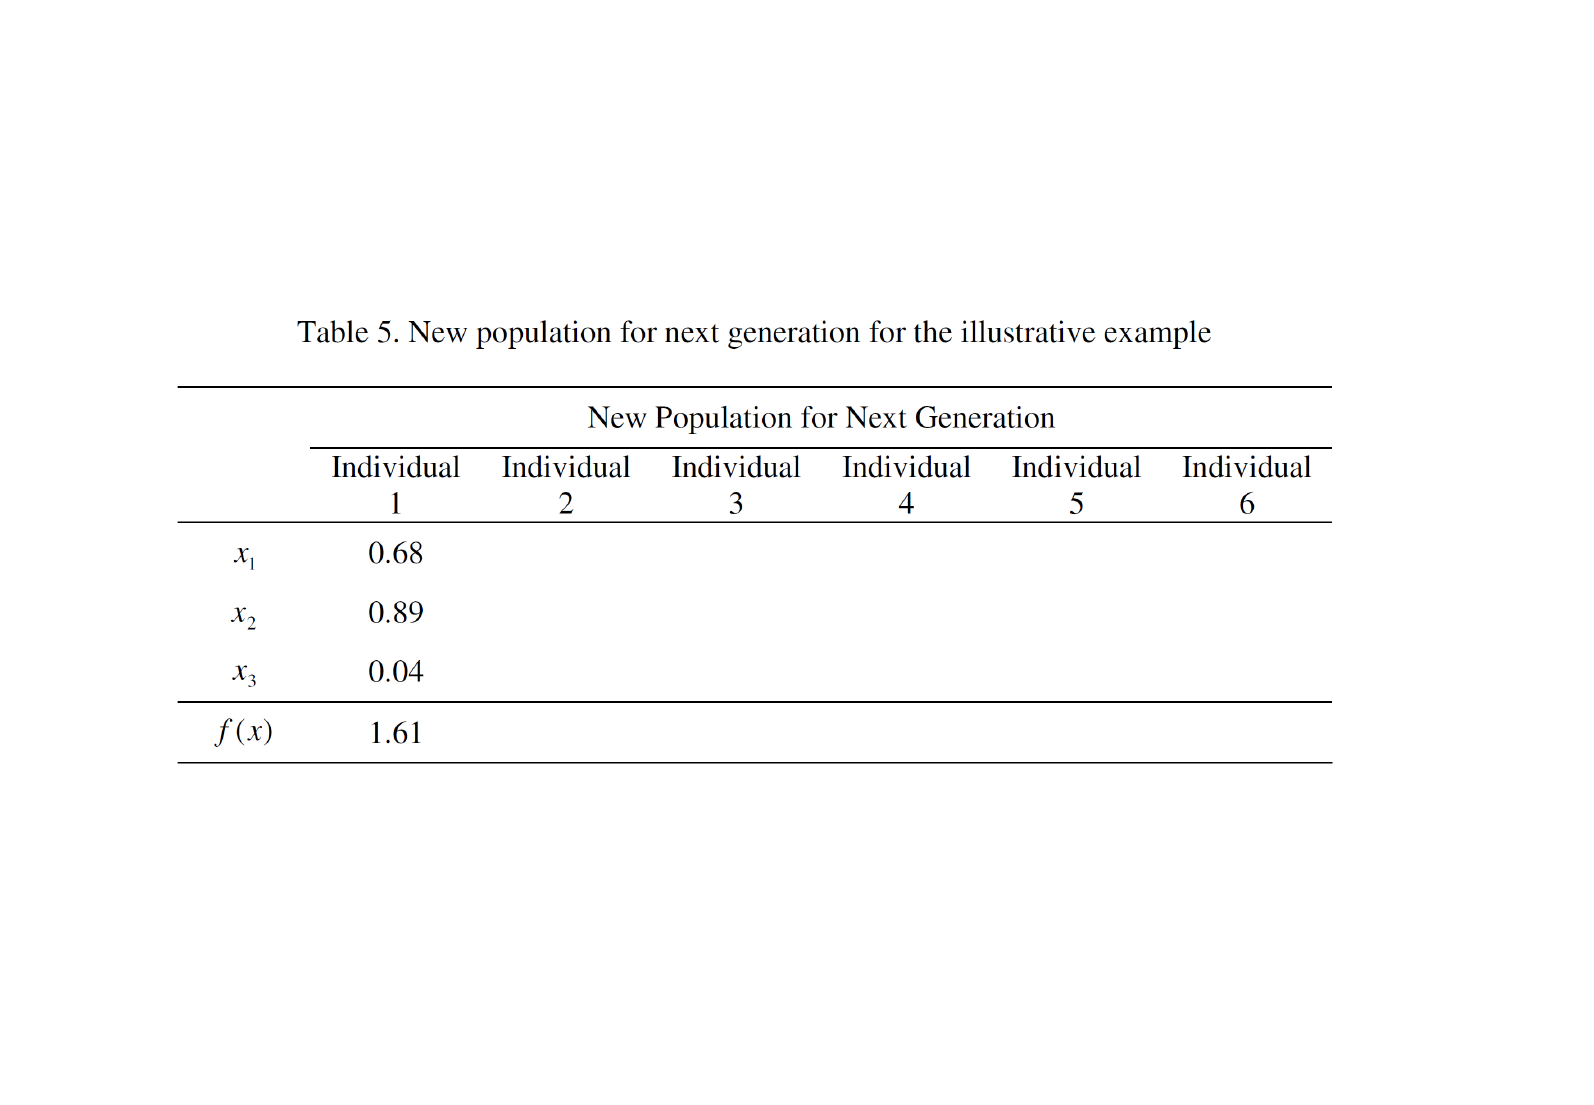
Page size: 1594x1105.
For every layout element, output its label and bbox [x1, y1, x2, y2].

picture [177, 299, 1417, 805]
